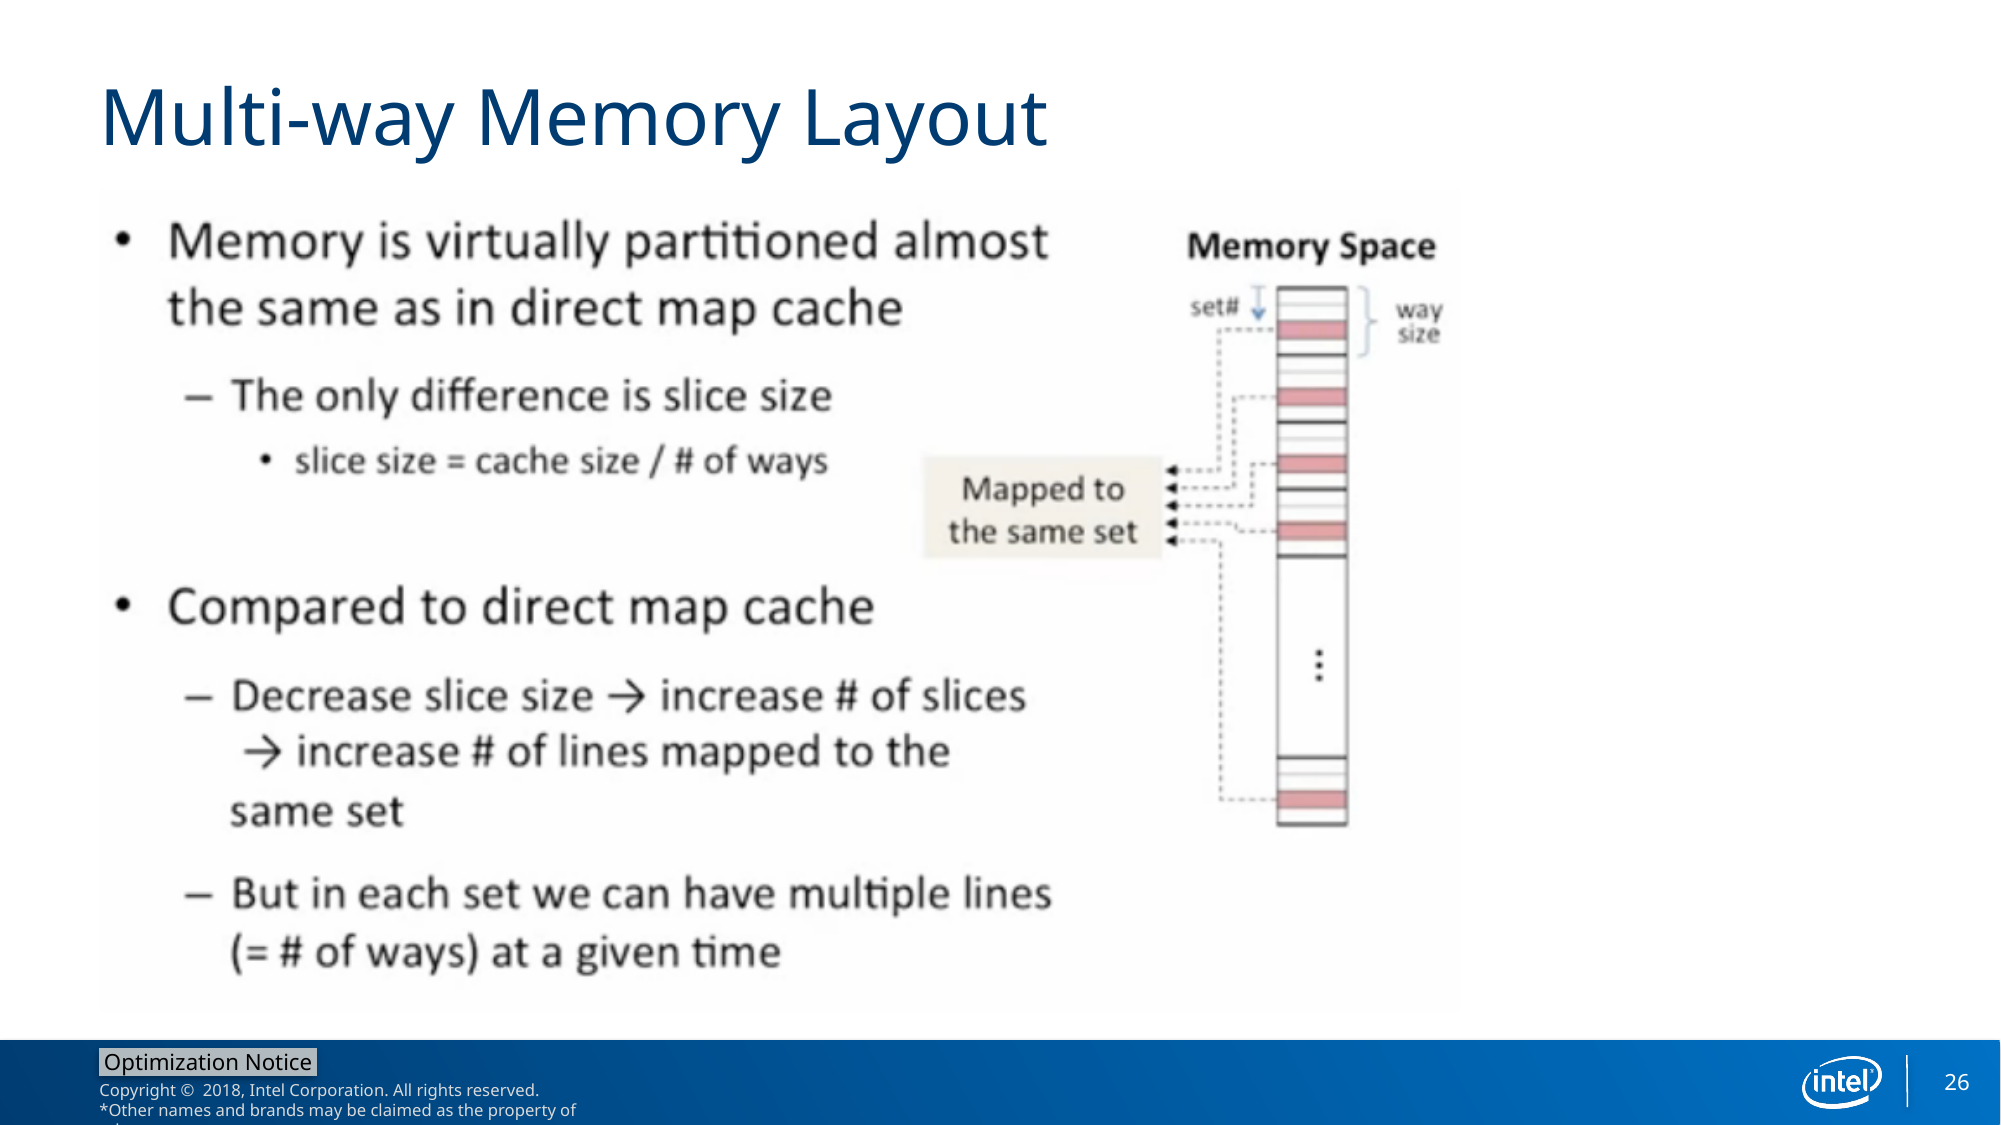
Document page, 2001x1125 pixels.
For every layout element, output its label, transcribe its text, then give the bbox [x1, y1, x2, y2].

title Multi-way Memory Layout [99, 67, 1900, 258]
slide_number 26 [1907, 1053, 1970, 1114]
picture [99, 189, 1462, 1013]
picture [1802, 1056, 1882, 1109]
